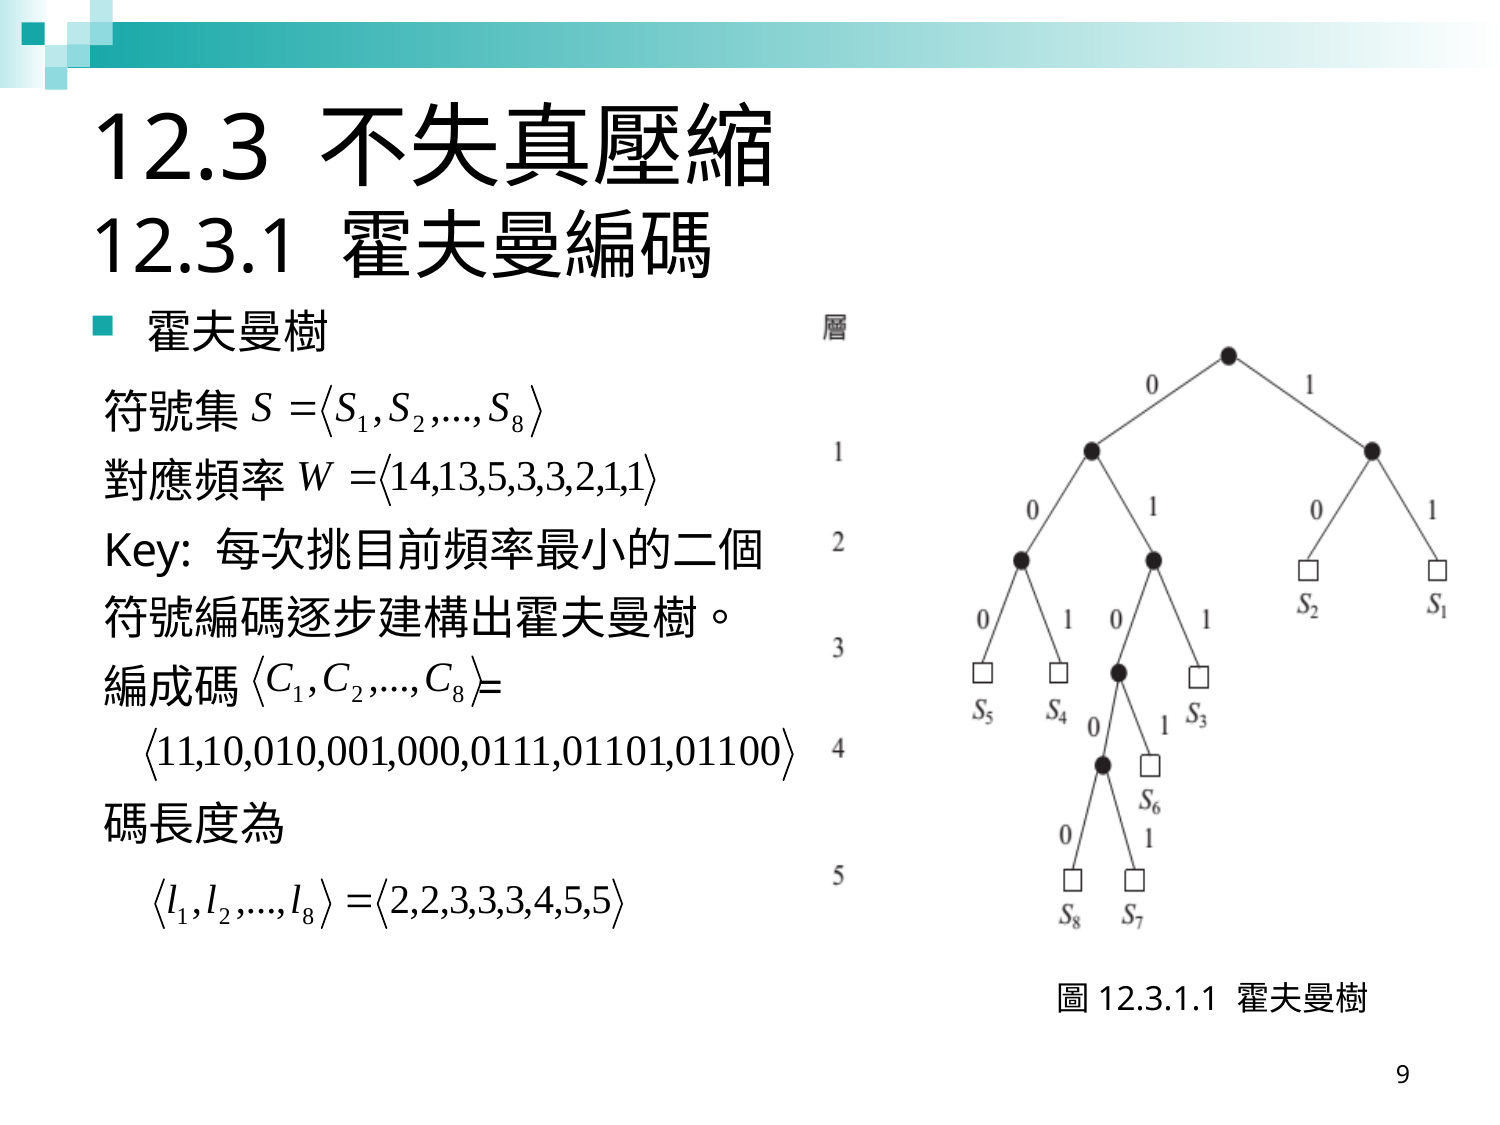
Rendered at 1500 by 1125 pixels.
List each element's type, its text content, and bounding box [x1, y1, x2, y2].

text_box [74, 287, 1466, 1026]
slide_number 9 [1074, 1035, 1426, 1101]
title 12.3 不失真壓縮 12.3.1 霍夫曼編碼 [75, 75, 1425, 285]
